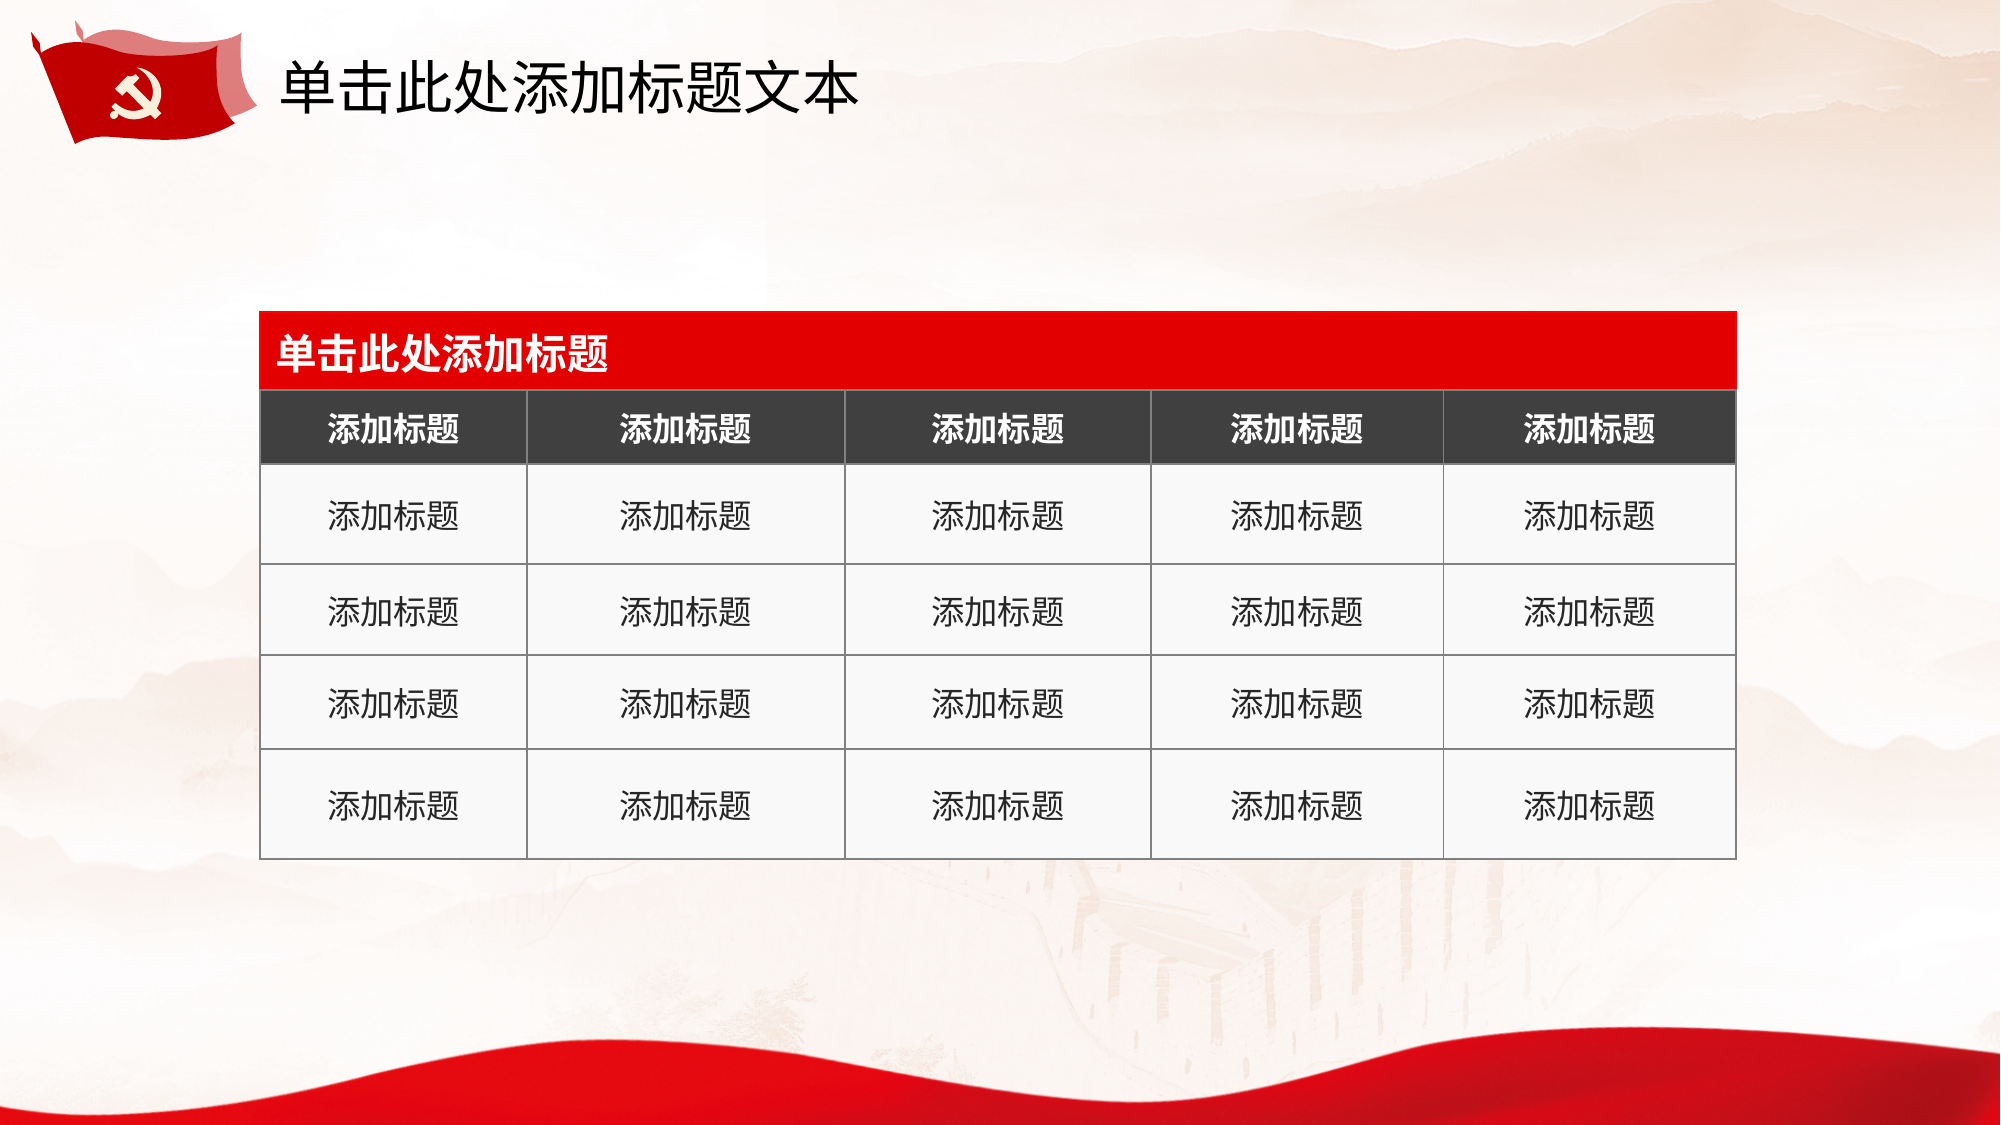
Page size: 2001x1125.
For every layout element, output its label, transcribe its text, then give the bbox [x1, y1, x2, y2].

picture [0, 1026, 2000, 1125]
table_cell 添加标题 [1444, 565, 1735, 654]
table_cell 添加标题 [846, 391, 1150, 463]
table_cell 添加标题 [1152, 465, 1443, 563]
table_cell 添加标题 [1152, 750, 1443, 858]
table_cell 添加标题 [528, 565, 844, 654]
table_cell 添加标题 [528, 391, 844, 463]
table_header 单击此处添加标题 [261, 313, 1735, 389]
table_cell 添加标题 [846, 656, 1150, 748]
table_cell 添加标题 [1444, 391, 1735, 463]
table_cell 添加标题 [1152, 656, 1443, 748]
text_box 单击此处添加标题文本 [263, 44, 876, 129]
table_cell 添加标题 [1444, 750, 1735, 858]
table_cell 添加标题 [261, 656, 526, 748]
table_cell 添加标题 [1152, 391, 1443, 463]
table_cell 添加标题 [261, 750, 526, 858]
table_cell 添加标题 [1444, 465, 1735, 563]
table_cell 添加标题 [528, 750, 844, 858]
table_cell 添加标题 [846, 565, 1150, 654]
table_cell 添加标题 [1444, 656, 1735, 748]
table_cell 添加标题 [261, 391, 526, 463]
table_cell 添加标题 [1152, 565, 1443, 654]
table_cell 添加标题 [261, 465, 526, 563]
table_cell 添加标题 [528, 656, 844, 748]
table_cell 添加标题 [846, 465, 1150, 563]
table_cell 添加标题 [261, 565, 526, 654]
table_cell 添加标题 [528, 465, 844, 563]
table_cell 添加标题 [846, 750, 1150, 858]
